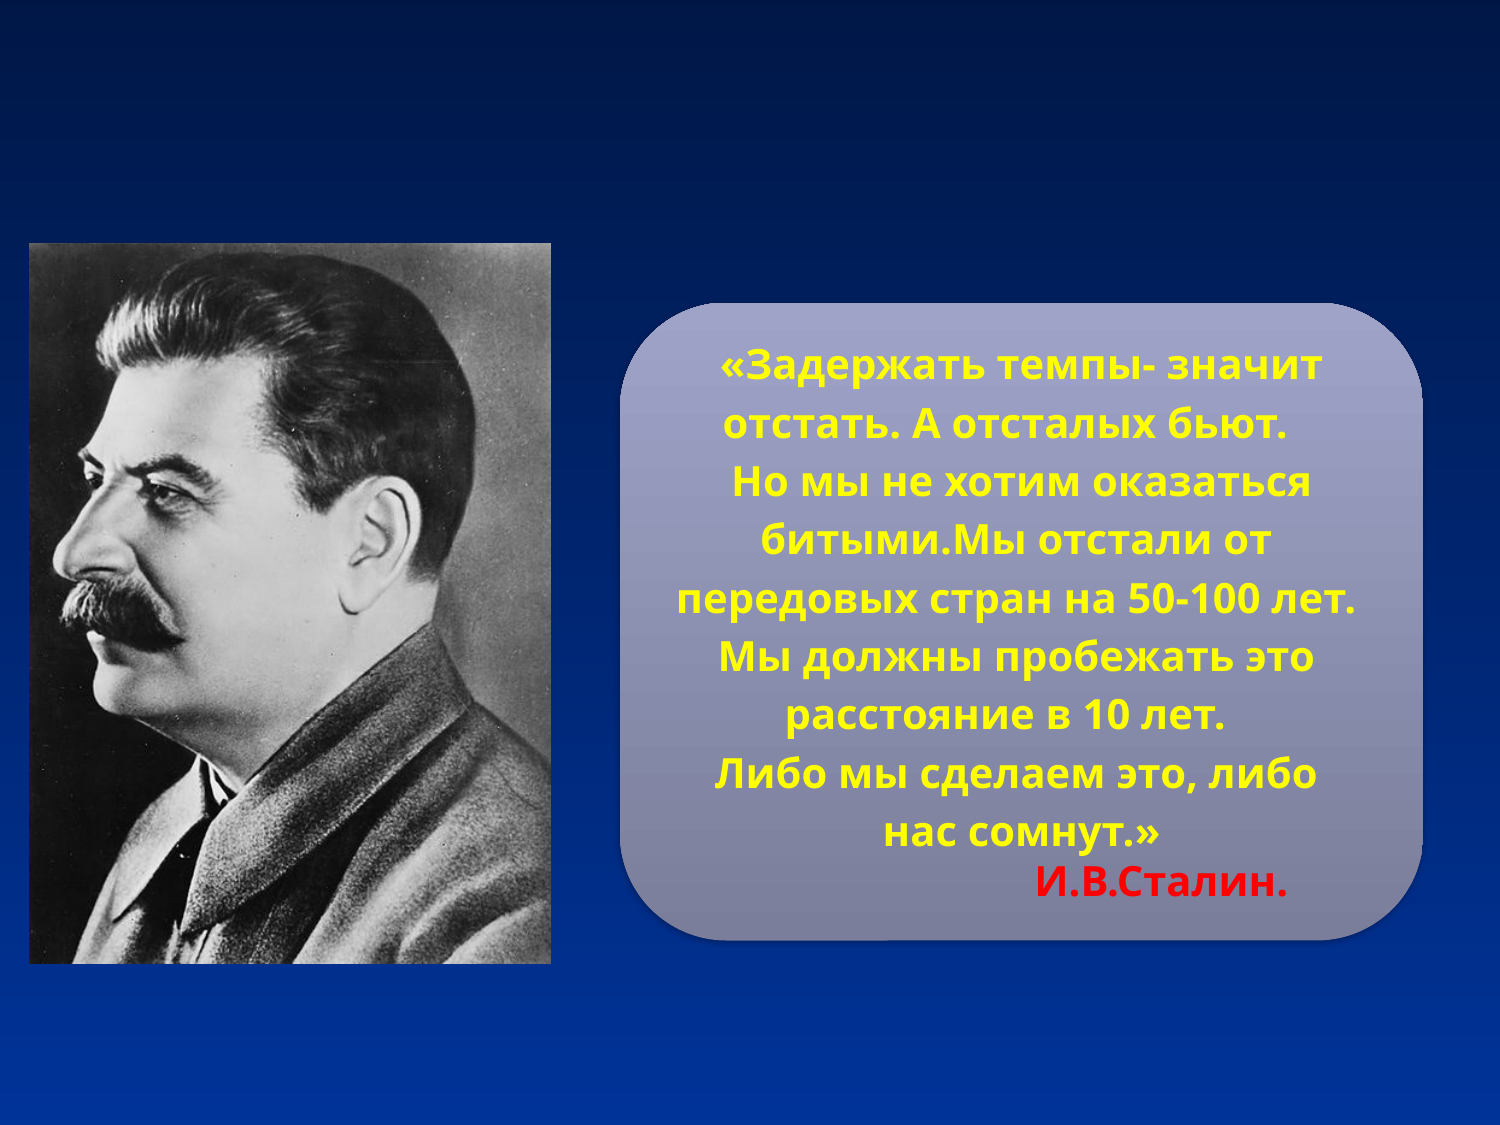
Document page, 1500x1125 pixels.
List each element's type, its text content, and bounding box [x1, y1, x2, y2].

text_box «Задержать темпы- значит отстать. А отсталых бьют. Но мы не хотим оказаться битыми.Мы отстали от передовых стран на 50-100 лет. Мы должны пробежать это расстояние в 10 лет. Либо мы сделаем это, либо нас сомнут.» И.В.Сталин. [620, 302, 1424, 941]
picture [29, 243, 551, 965]
